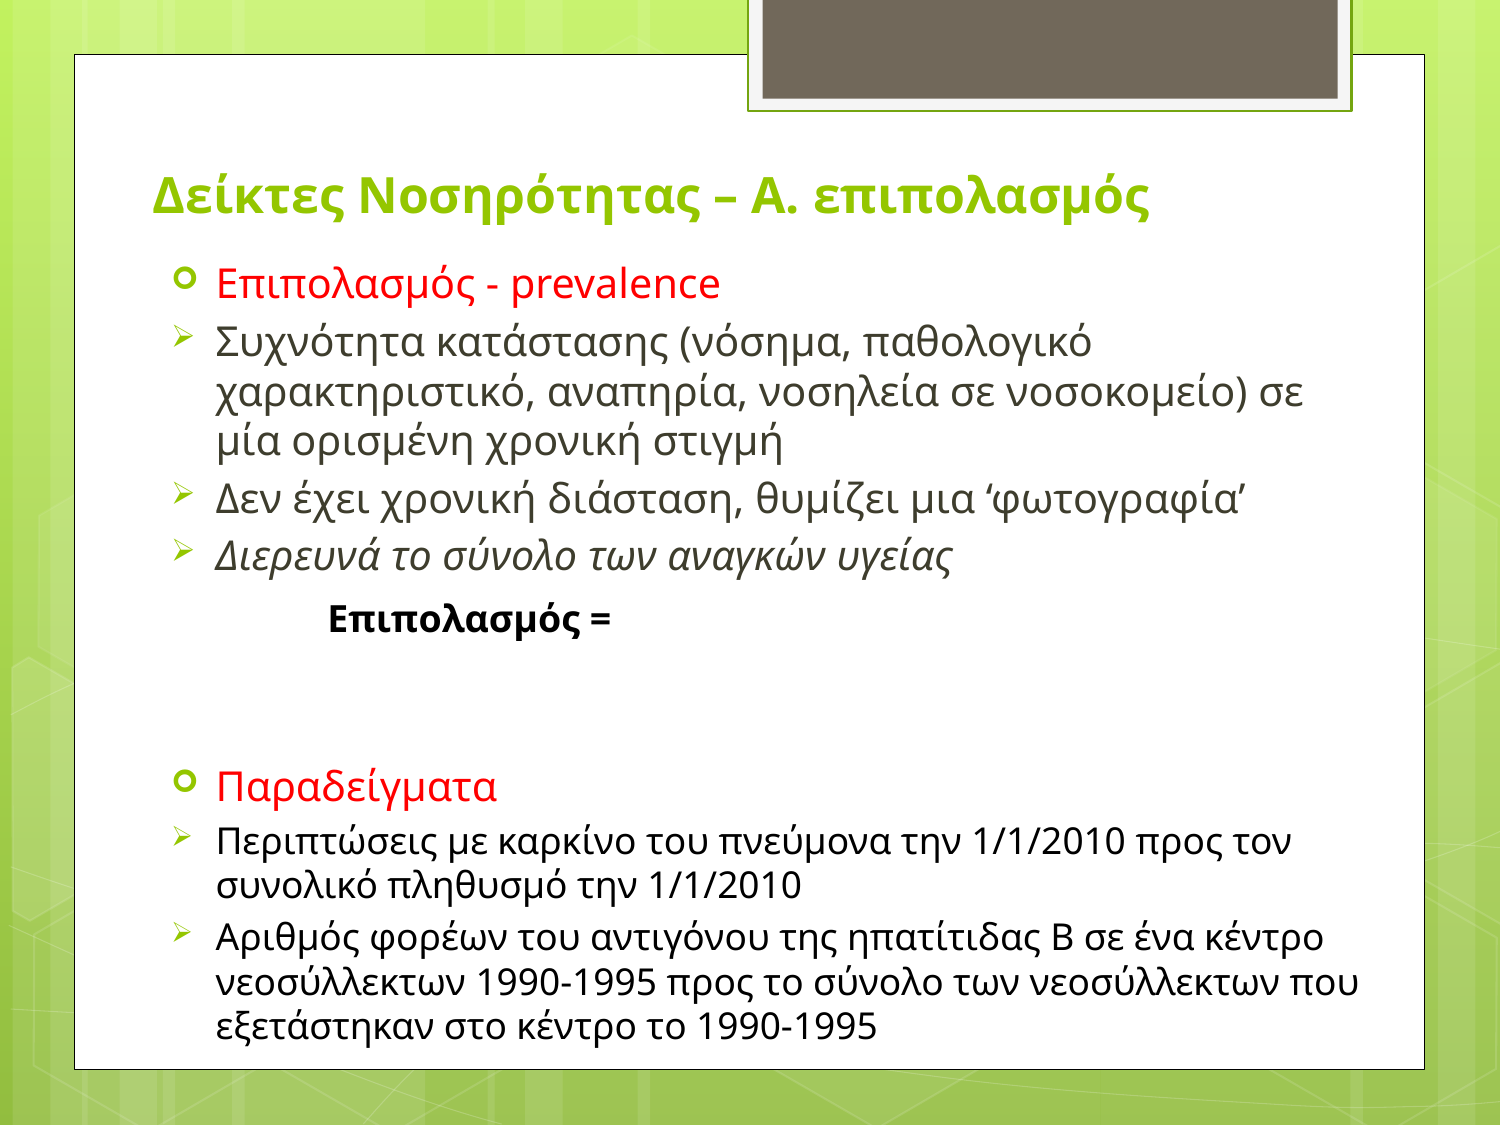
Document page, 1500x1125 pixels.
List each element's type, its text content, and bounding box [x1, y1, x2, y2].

title Δείκτες Νοσηρότητας – Α. επιπολασμός [137, 125, 1187, 232]
